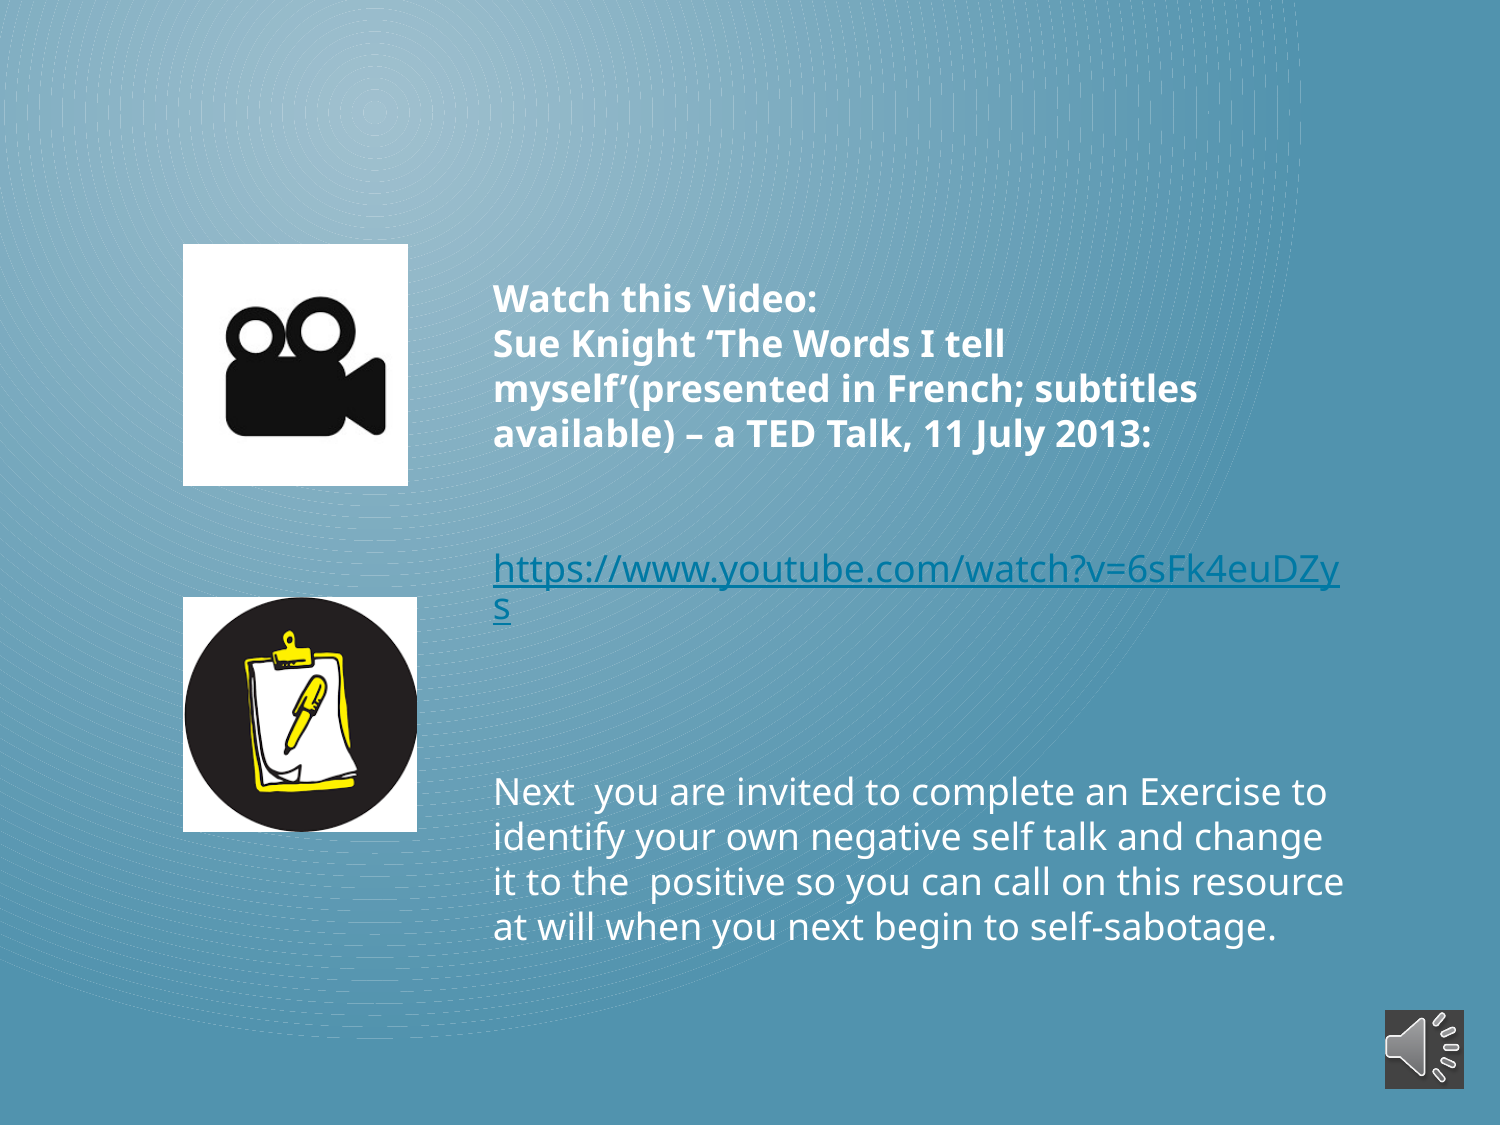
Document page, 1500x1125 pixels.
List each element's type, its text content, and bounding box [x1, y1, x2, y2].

picture [1384, 1009, 1465, 1090]
picture [182, 244, 408, 487]
text_box Watch this Video: Sue Knight ‘The Words I tell myself’(presented in French; subtitles available) – a TED Talk, 11 July 2013: https://www.youtube.com/watch?v=6sFk4euDZys Next you are invited to complete an Exercise to identify your own negative self talk and change it to the positive so you can call on this resource at will when you next begin to self-sabotage. [478, 267, 1365, 1125]
picture [182, 597, 417, 832]
